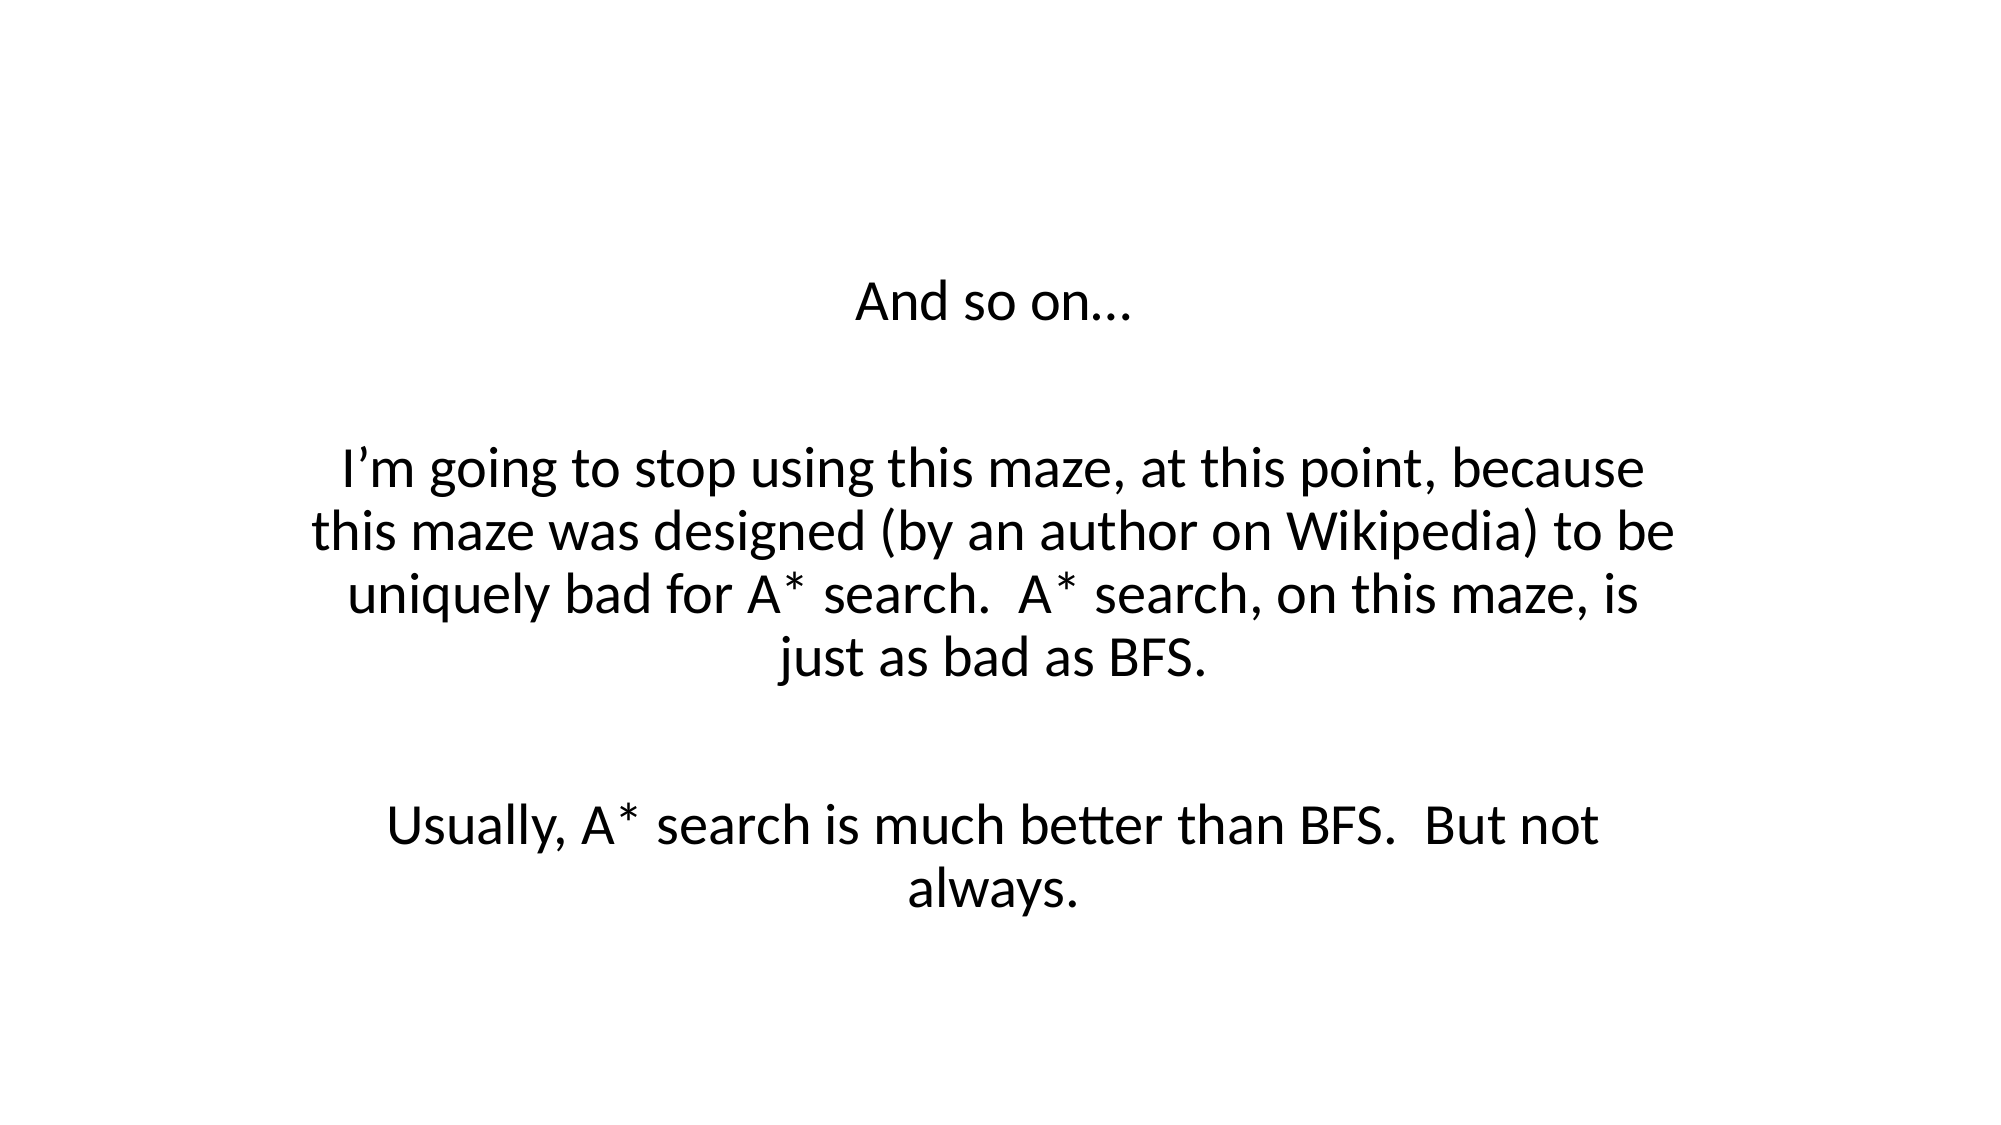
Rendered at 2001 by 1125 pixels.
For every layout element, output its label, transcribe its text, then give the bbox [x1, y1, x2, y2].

list And so on… I’m going to stop using this maze, at this point, because this maze was designed (by an author on Wikipedia) to be uniquely bad for A* search. A* search, on this maze, is just as bad as BFS. Usually, A* search is much better than BFS. But not always. [287, 262, 1700, 1005]
